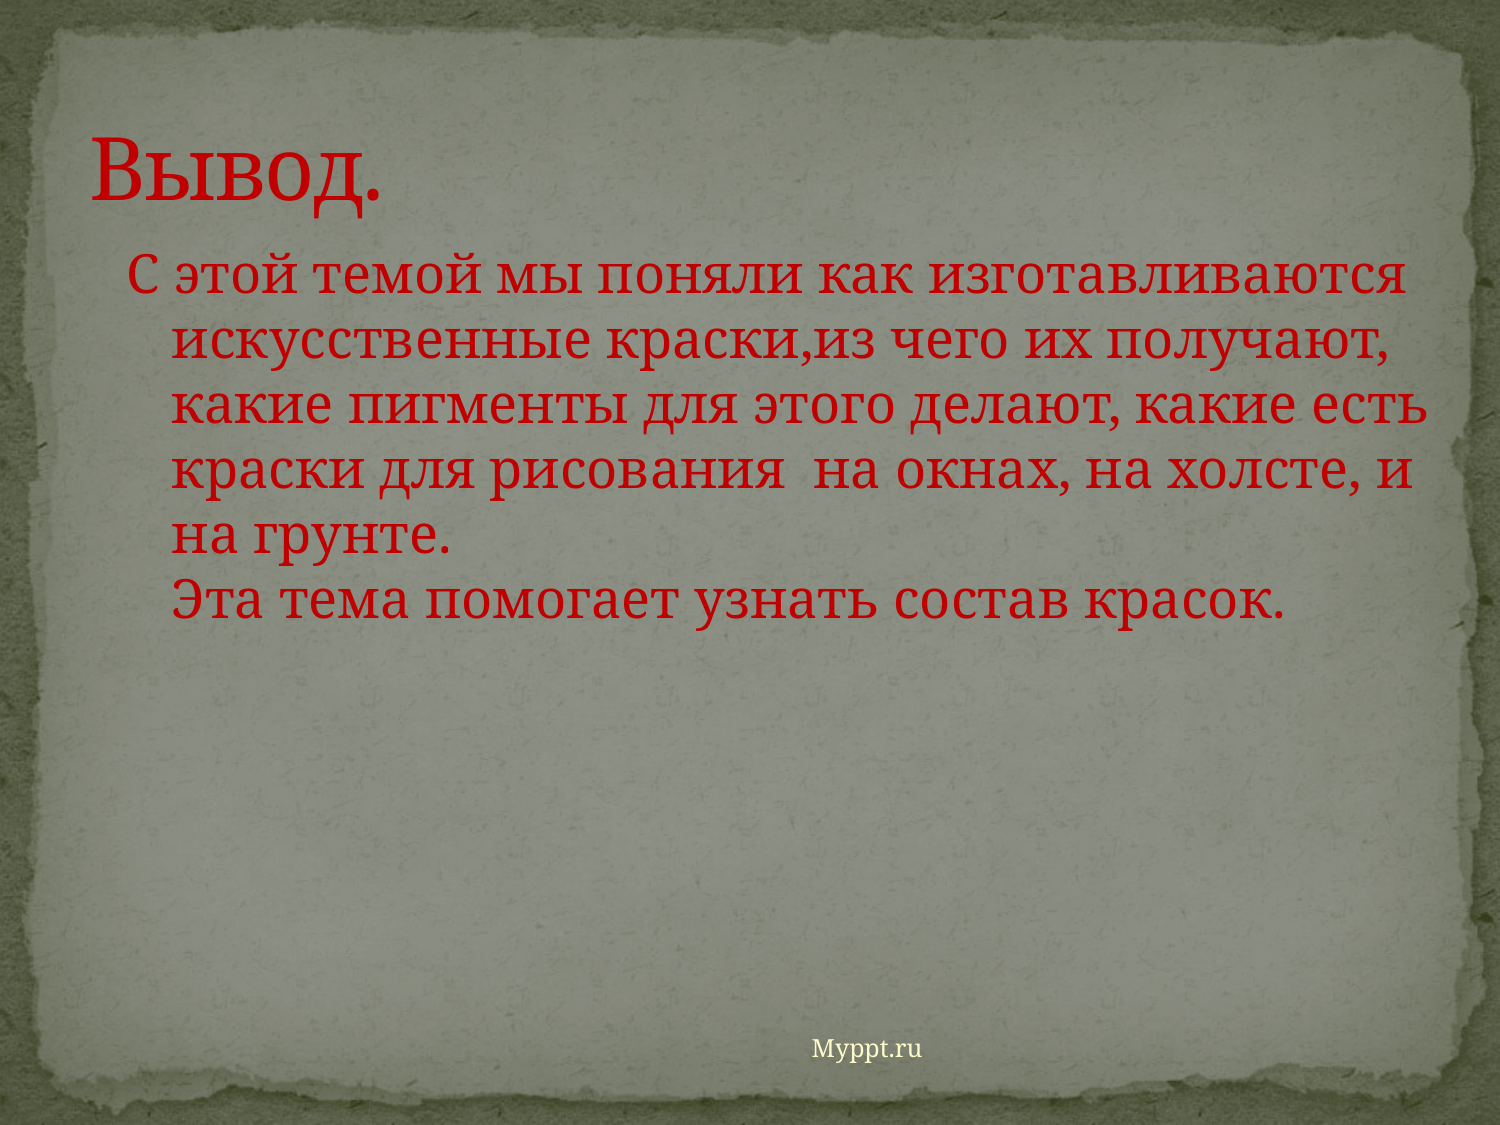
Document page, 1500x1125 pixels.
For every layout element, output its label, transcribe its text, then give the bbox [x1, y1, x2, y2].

footer Myppt.ru [350, 1017, 938, 1081]
title Вывод. [74, 24, 1425, 225]
list С этой темой мы поняли как изготавливаются искусственные краски,из чего их получают, какие пигменты для этого делают, какие есть краски для рисования на окнах, на холсте, и на грунте. Эта тема помогает узнать состав красок. [112, 231, 1463, 982]
